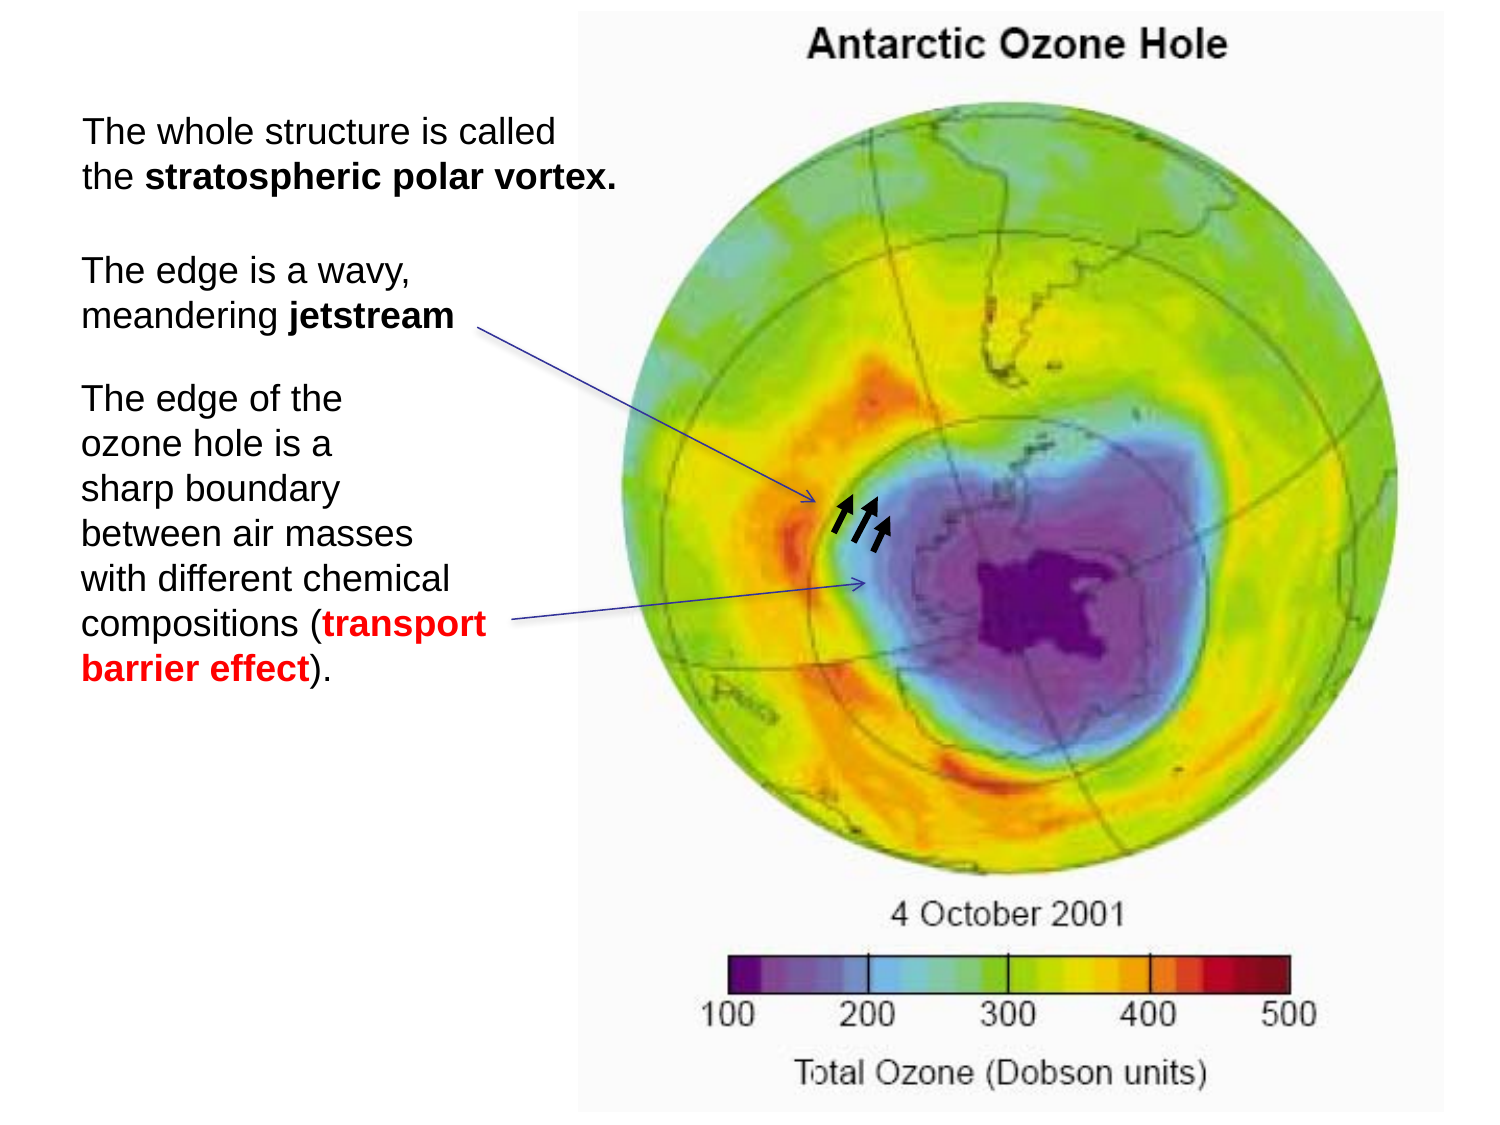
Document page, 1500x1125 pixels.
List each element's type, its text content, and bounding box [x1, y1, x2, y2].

text_box The edge of the ozone hole is a sharp boundary between air masses with different chemical compositions (transport barrier effect). [66, 367, 502, 697]
picture [578, 10, 1444, 1112]
text_box The edge is a wavy, meandering jetstream [66, 238, 470, 344]
text_box The whole structure is called the stratospheric polar vortex. [67, 99, 573, 205]
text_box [476, 327, 817, 503]
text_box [511, 582, 867, 620]
